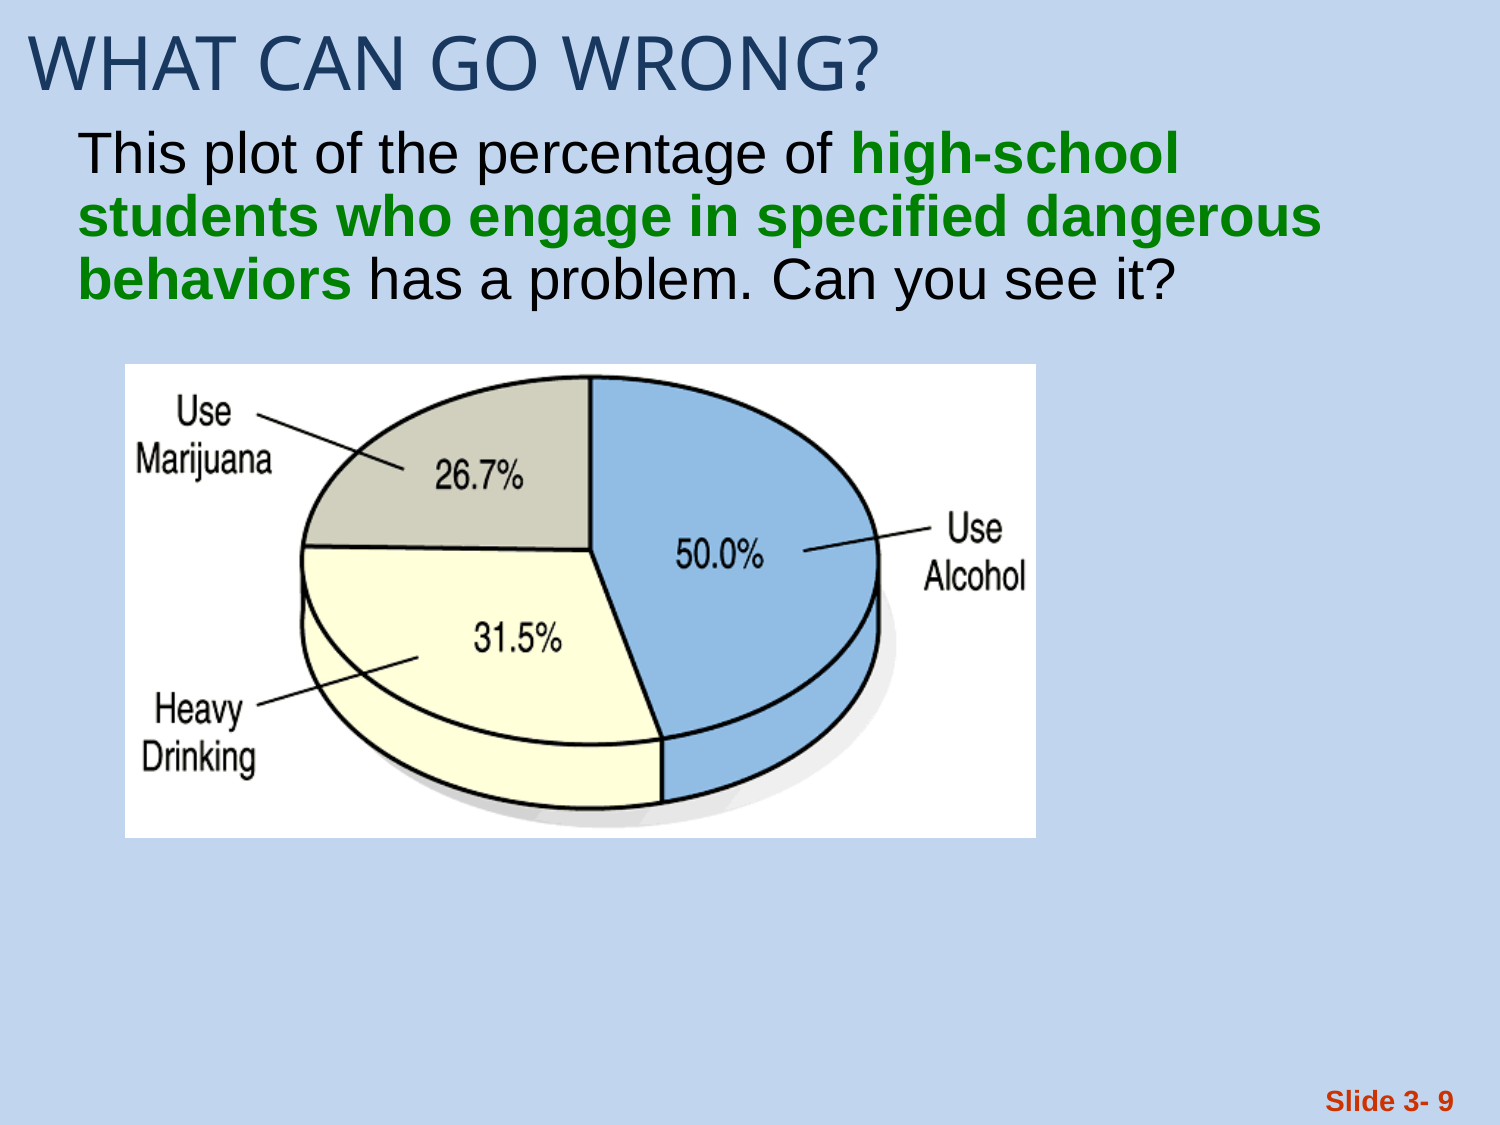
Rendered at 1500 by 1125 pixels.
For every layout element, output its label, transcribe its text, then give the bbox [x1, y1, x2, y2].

title WHAT CAN GO WRONG? [12, 12, 1375, 113]
slide_number Slide 3- 9 [1156, 1049, 1470, 1125]
picture [124, 364, 1036, 838]
list This plot of the percentage of high-school students who engage in specified dangerous behaviors has a problem. Can you see it? [62, 115, 1438, 866]
